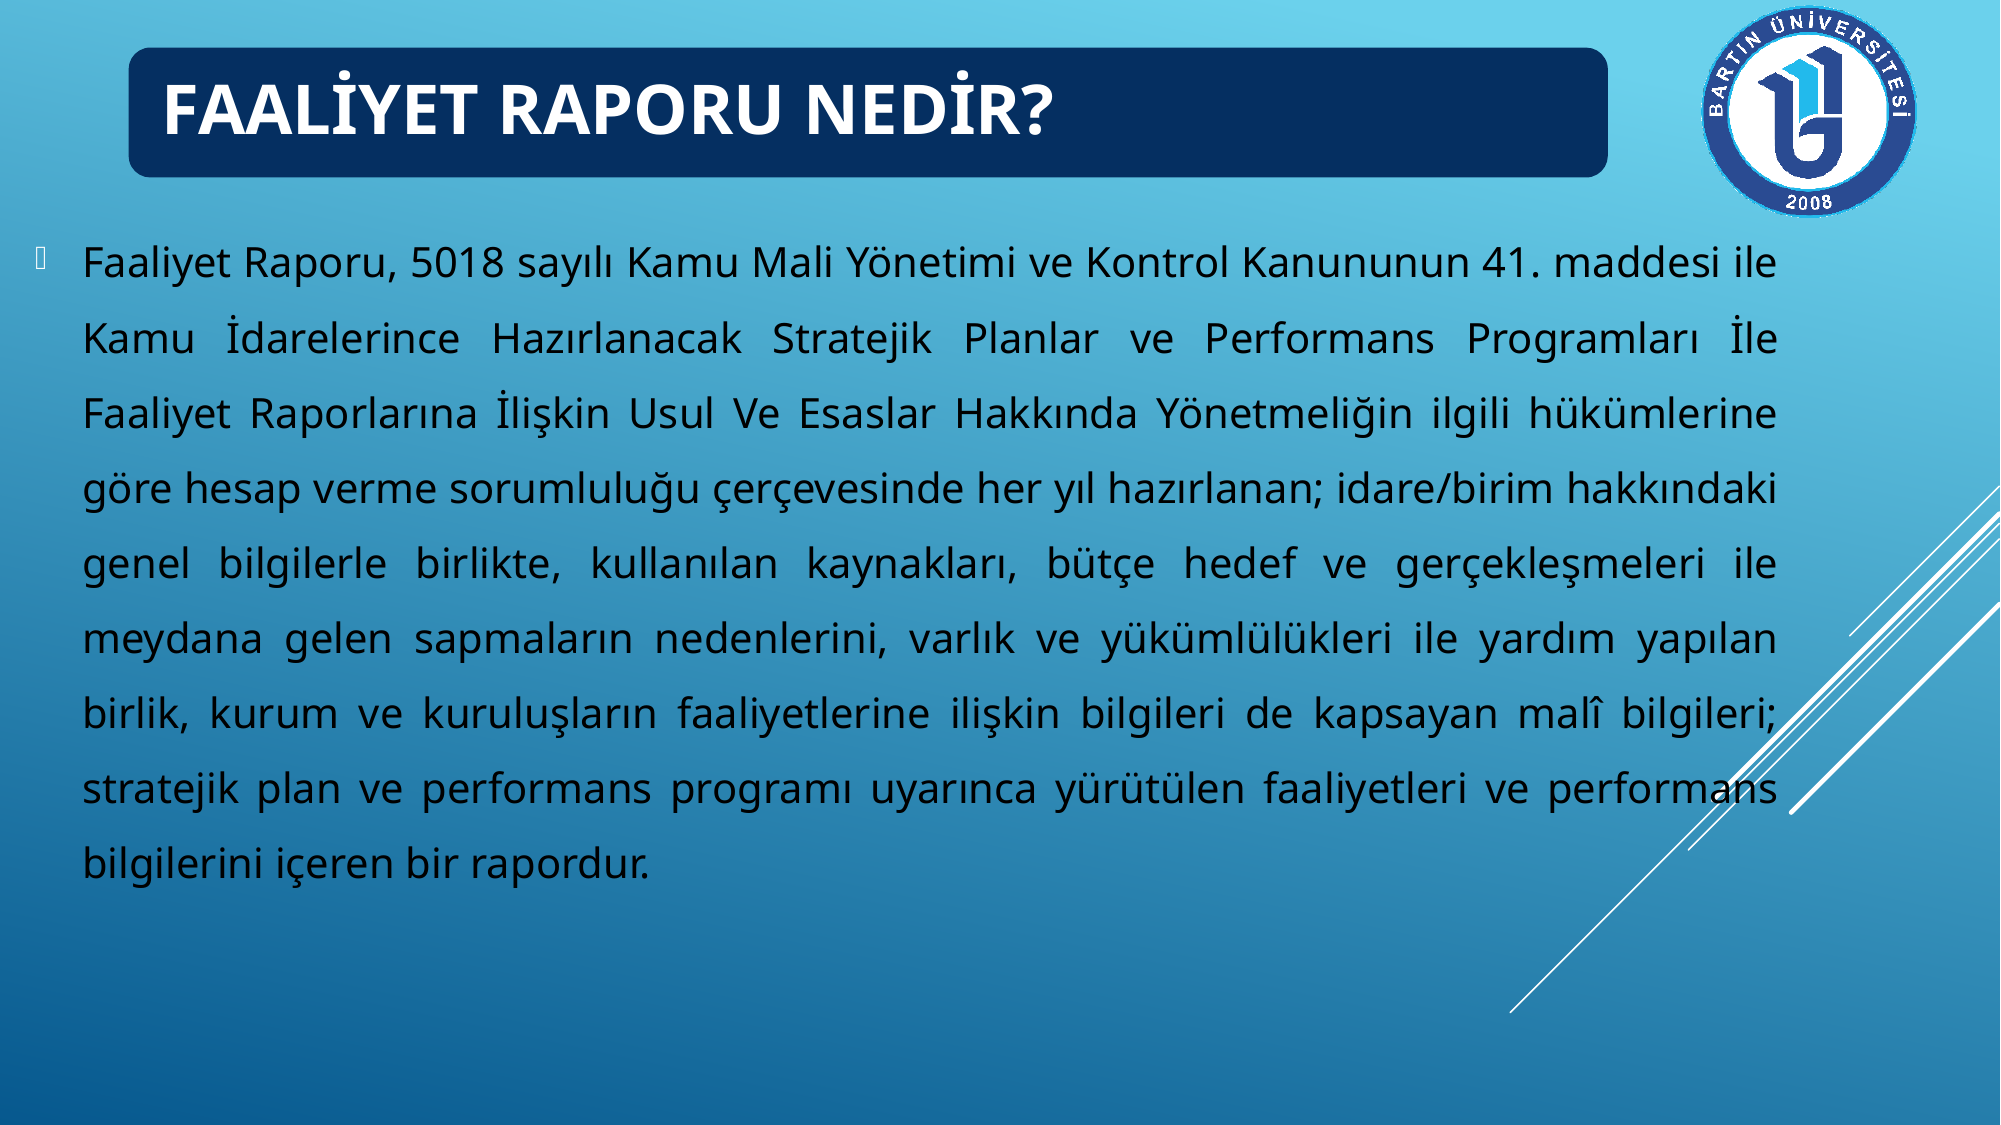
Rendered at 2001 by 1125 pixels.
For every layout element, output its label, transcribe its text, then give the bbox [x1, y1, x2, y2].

picture [1696, 5, 1917, 220]
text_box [128, 46, 1609, 179]
list Faaliyet Raporu, 5018 sayılı Kamu Mali Yönetimi ve Kontrol Kanununun 41. maddesi ile Kamu İdarelerince Hazırlanacak Stratejik Planlar ve Performans Programları İle Faaliyet Raporlarına İlişkin Usul Ve Esaslar Hakkında Yönetmeliğin ilgili hükümlerine göre hesap verme sorumluluğu çerçevesinde her yıl hazırlanan; idare/birim hakkındaki genel bilgilerle birlikte, kullanılan kaynakları, bütçe hedef ve gerçekleşmeleri ile meydana gelen sapmaların nedenlerini, varlık ve yükümlülükleri ile yardım yapılan birlik, kurum ve kuruluşların faaliyetlerine ilişkin bilgileri de kapsayan malî bilgileri; stratejik plan ve performans programı uyarınca yürütülen faaliyetleri ve performans bilgilerini içeren bir rapordur. [20, 111, 1795, 1059]
